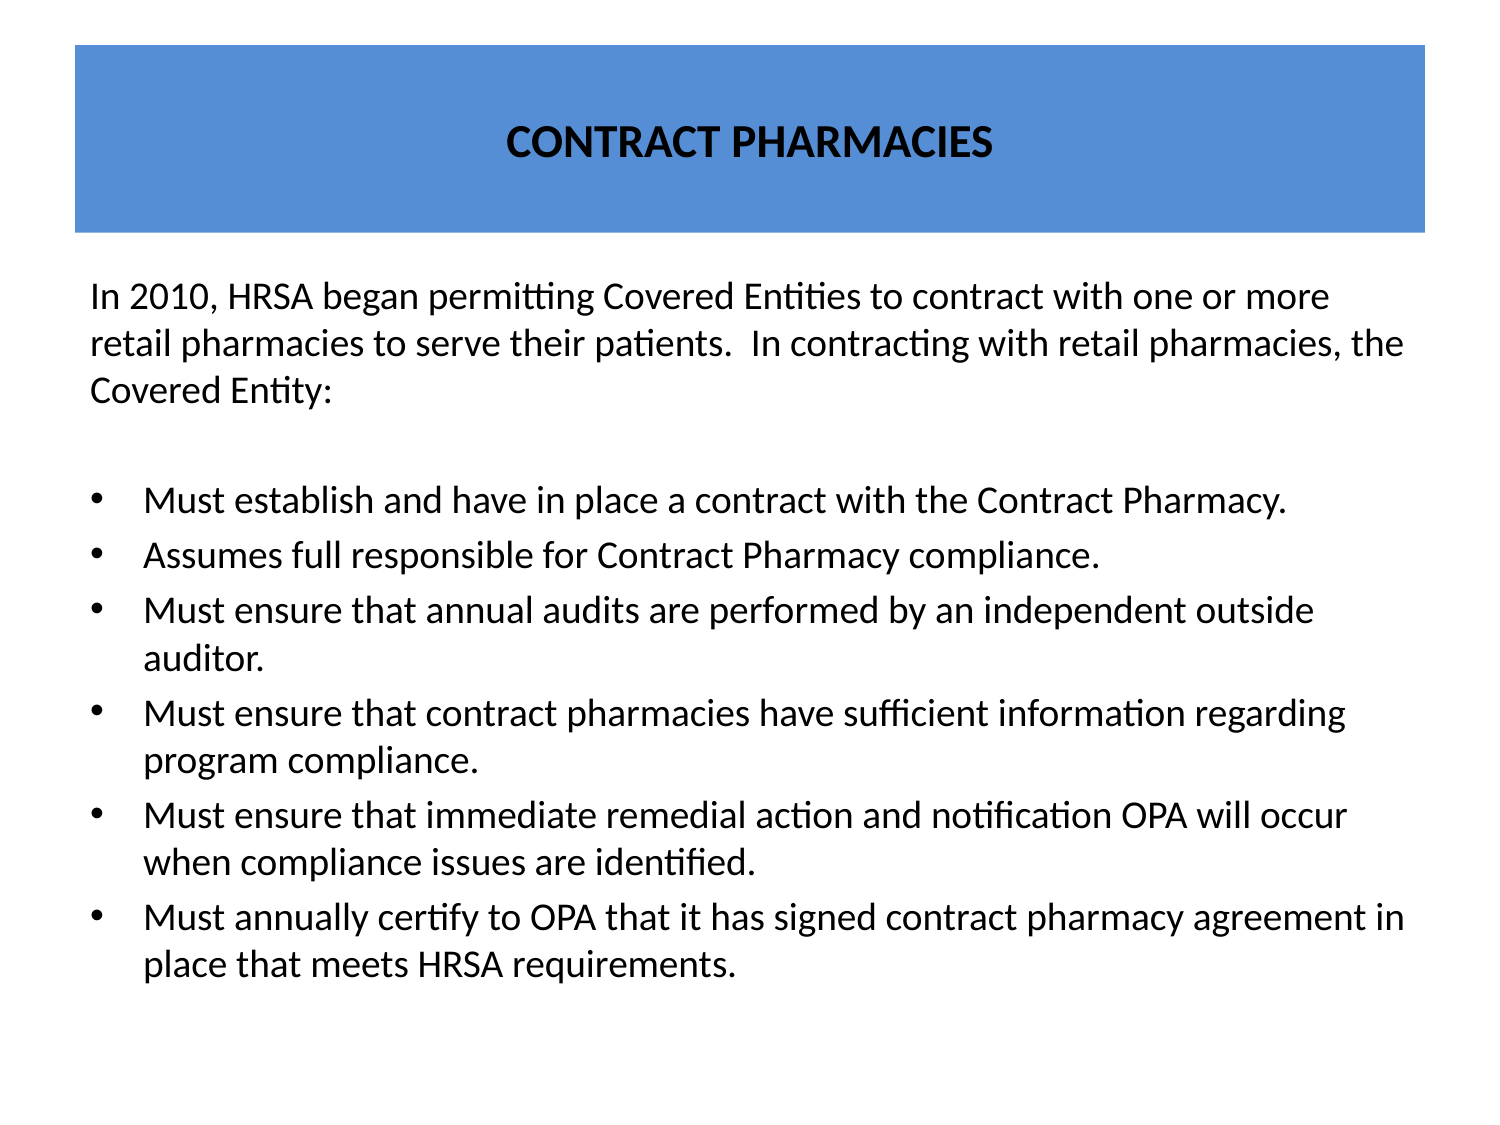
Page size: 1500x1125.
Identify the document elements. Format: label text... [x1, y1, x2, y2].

title CONTRACT PHARMACIES [75, 45, 1425, 233]
list In 2010, HRSA began permitting Covered Entities to contract with one or more retail pharmacies to serve their patients. In contracting with retail pharmacies, the Covered Entity: Must establish and have in place a contract with the Contract Pharmacy. Assumes full responsible for Contract Pharmacy compliance. Must ensure that annual audits are performed by an independent outside auditor. Must ensure that contract pharmacies have sufficient information regarding program compliance. Must ensure that immediate remedial action and notification OPA will occur when compliance issues are identified. Must annually certify to OPA that it has signed contract pharmacy agreement in place that meets HRSA requirements. [75, 262, 1425, 1005]
